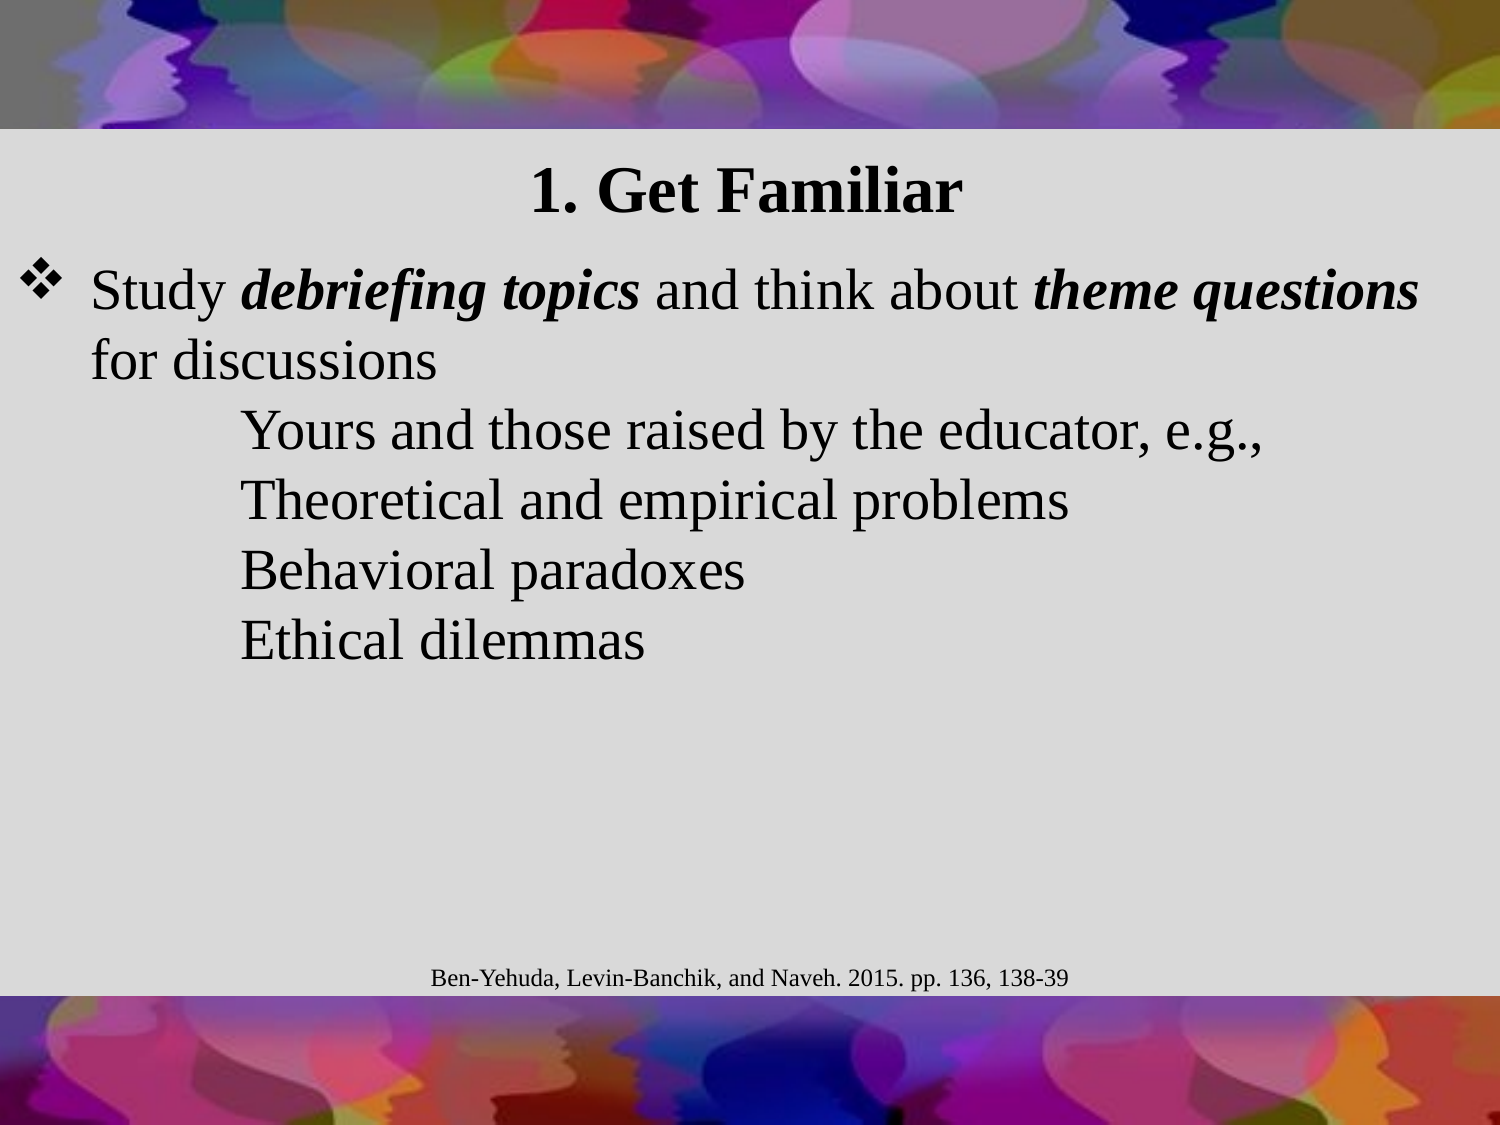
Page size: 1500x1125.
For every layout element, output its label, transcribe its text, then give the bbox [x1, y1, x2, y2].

picture [0, 0, 1500, 130]
text_box Ben-Yehuda, Levin-Banchik, and Naveh. 2015. pp. 136, 138-39 [0, 954, 1500, 995]
picture [0, 995, 1500, 1125]
text_box 1. Get Familiar Study debriefing topics and think about theme questions for discussions Yours and those raised by the educator, e.g., Theoretical and empirical problems Behavioral paradoxes Ethical dilemmas [0, 136, 1495, 749]
